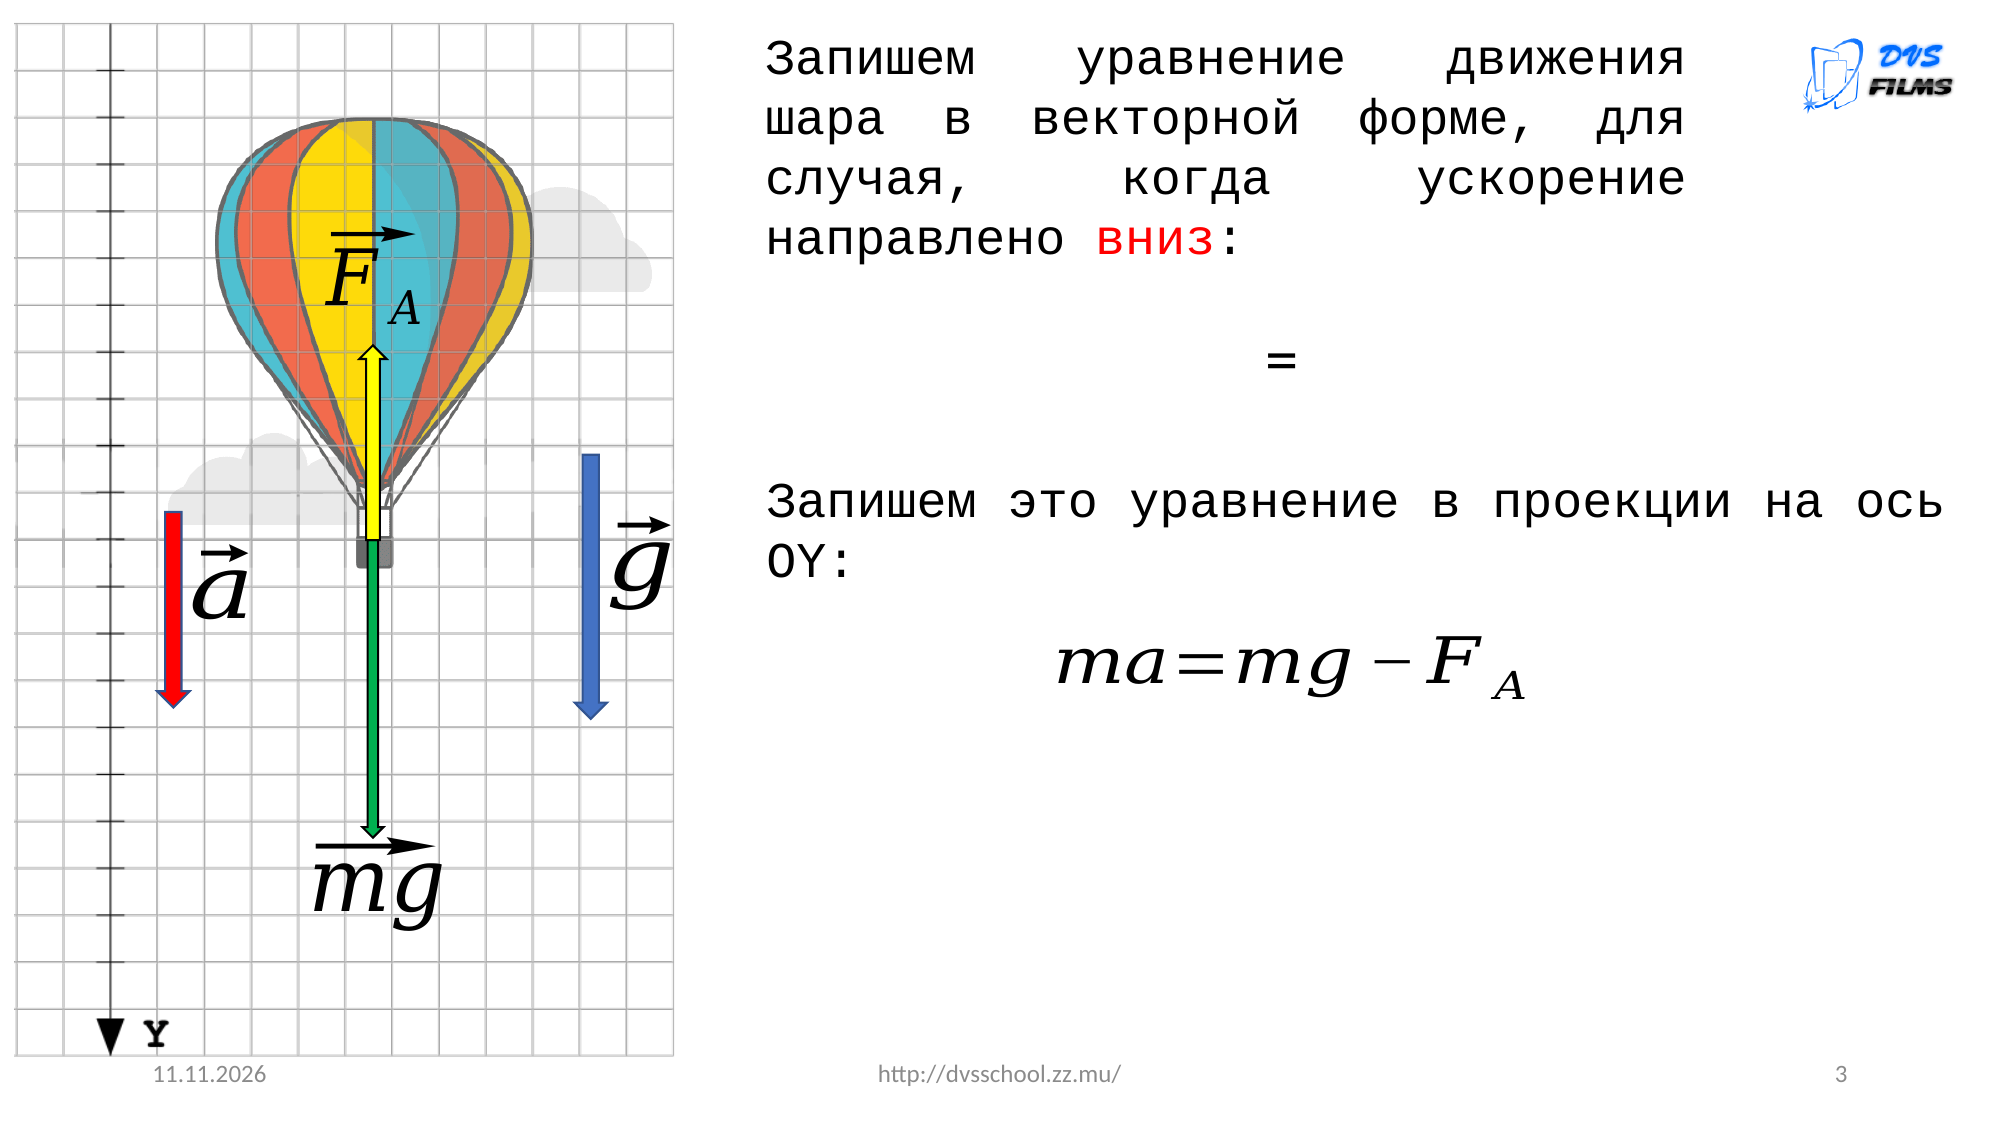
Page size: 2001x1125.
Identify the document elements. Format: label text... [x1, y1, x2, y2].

text_box Запишем это уравнение в проекции на ось OY: [751, 460, 1960, 596]
slide_number 3 [1412, 1042, 1863, 1103]
footer http://dvsschool.zz.mu/ [693, 1042, 1338, 1103]
picture [1800, 36, 1959, 114]
text_box Запишем уравнение движения шара в векторной форме, для случая, когда ускорение направлено вниз: [750, 17, 1701, 272]
picture [14, 0, 736, 1103]
